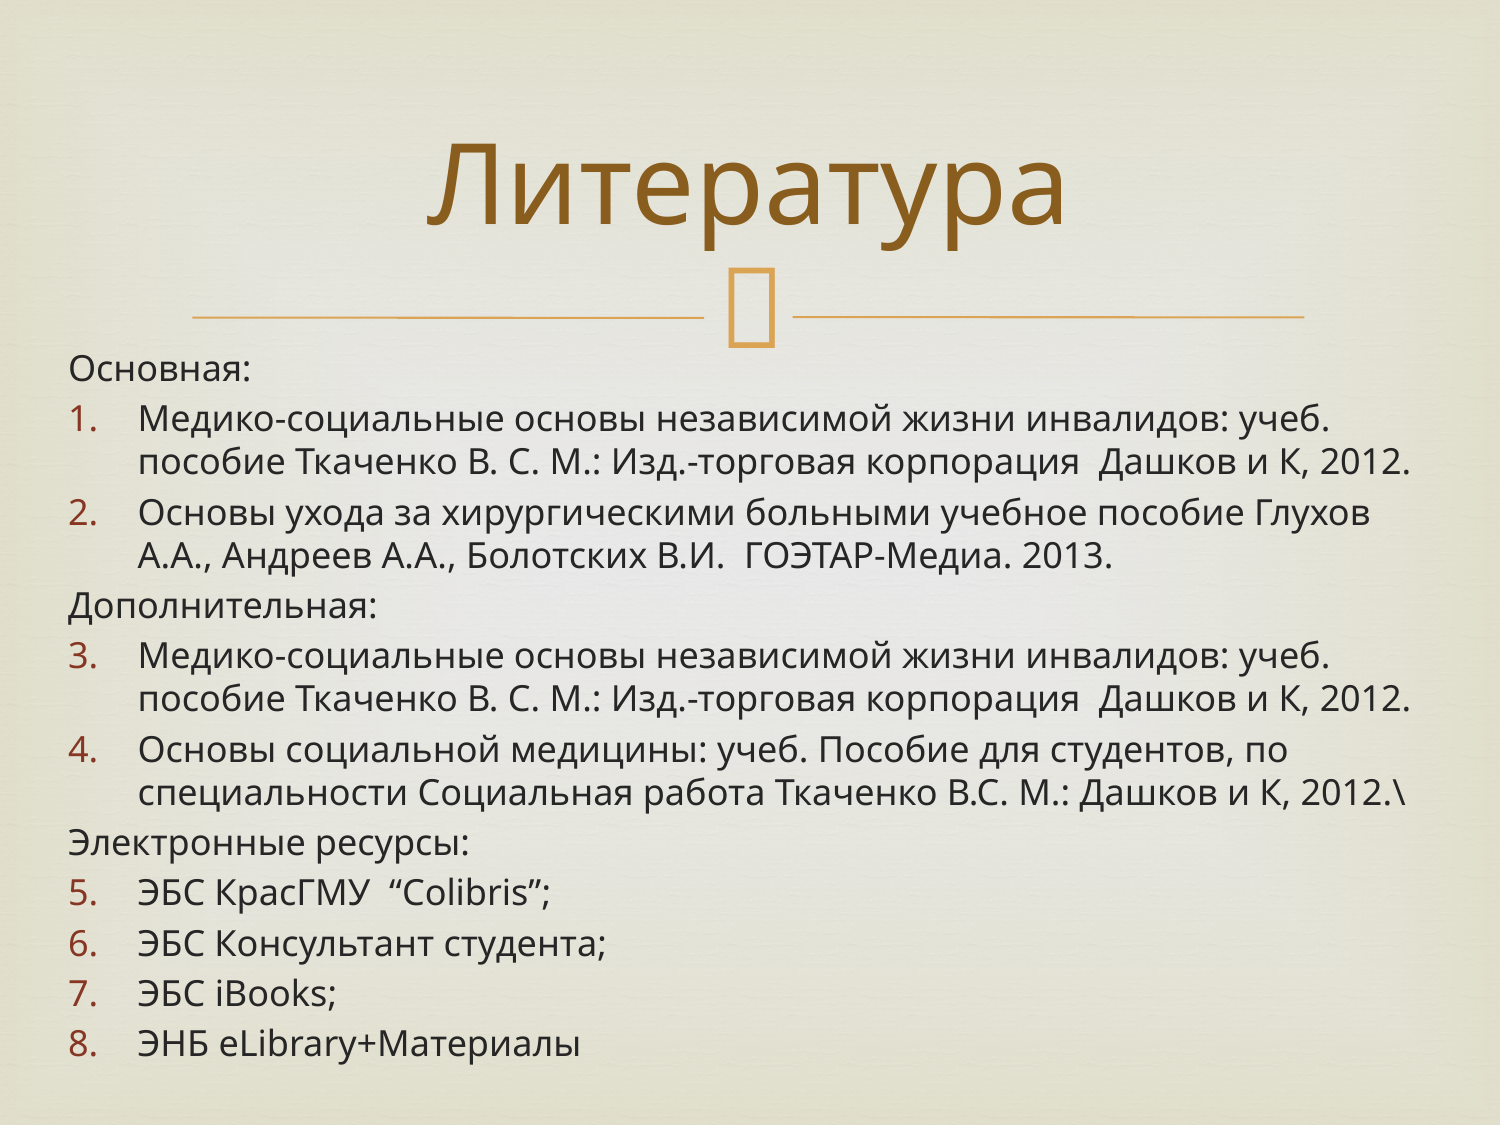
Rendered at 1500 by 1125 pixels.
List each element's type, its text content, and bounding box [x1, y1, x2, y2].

title Литература [112, 93, 1386, 267]
list Основная: Медико-социальные основы независимой жизни инвалидов: учеб. пособие Ткаченко В. С. М.: Изд.-торговая корпорация Дашков и К, 2012. Основы ухода за хирургическими больными учебное пособие Глухов А.А., Андреев А.А., Болотских В.И. ГОЭТАР-Медиа. 2013. Дополнительная: Медико-социальные основы независимой жизни инвалидов: учеб. пособие Ткаченко В. С. М.: Изд.-торговая корпорация Дашков и К, 2012. Основы социальной медицины: учеб. Пособие для студентов, по специальности Социальная работа Ткаченко В.С. М.: Дашков и К, 2012.\ Электронные ресурсы: ЭБС КрасГМУ “Colibris”; ЭБС Консультант студента; ЭБС iBooks; ЭНБ eLibrary+Материалы [53, 338, 1436, 1106]
